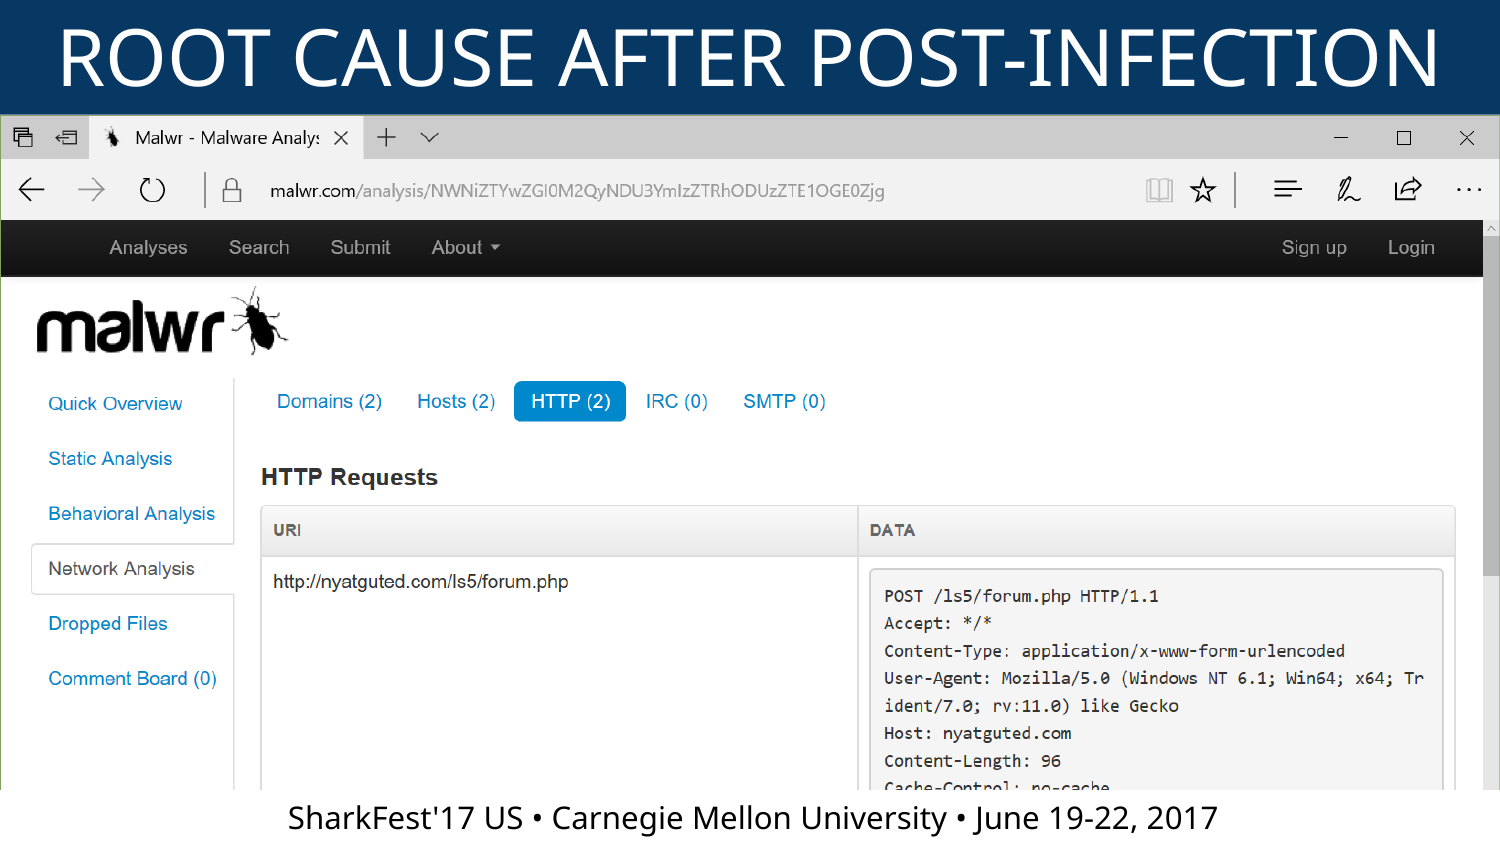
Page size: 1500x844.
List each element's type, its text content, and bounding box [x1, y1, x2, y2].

picture [0, 114, 1500, 790]
list ROOT CAUSE AFTER POST-INFECTION [0, 0, 1500, 114]
